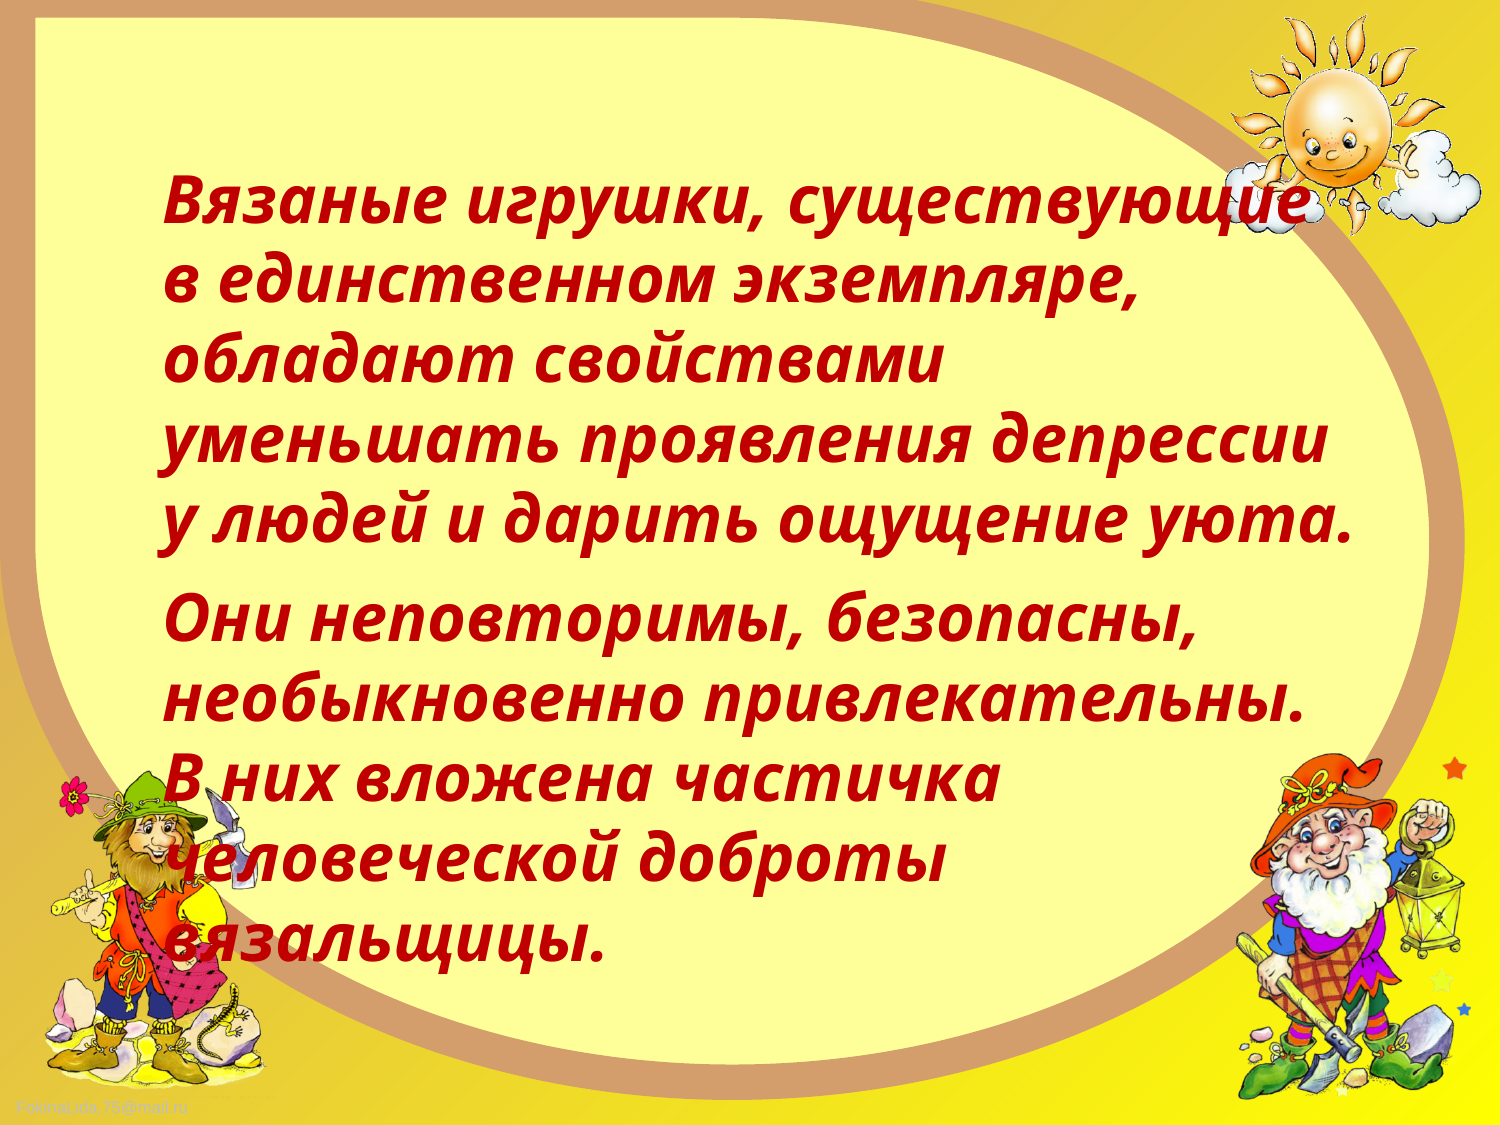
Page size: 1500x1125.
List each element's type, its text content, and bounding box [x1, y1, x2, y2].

text_box Вязаные игрушки, существующие в единственном экземпляре, обладают свойствами уменьшать проявления депрессии у людей и дарить ощущение уюта. Они неповторимы, безопасны, необыкновенно привлекательны. В них вложена частичка человеческой доброты вязальщицы. [147, 148, 1376, 983]
picture [29, 751, 279, 1101]
picture [1234, 751, 1471, 1101]
picture [1214, 0, 1500, 244]
